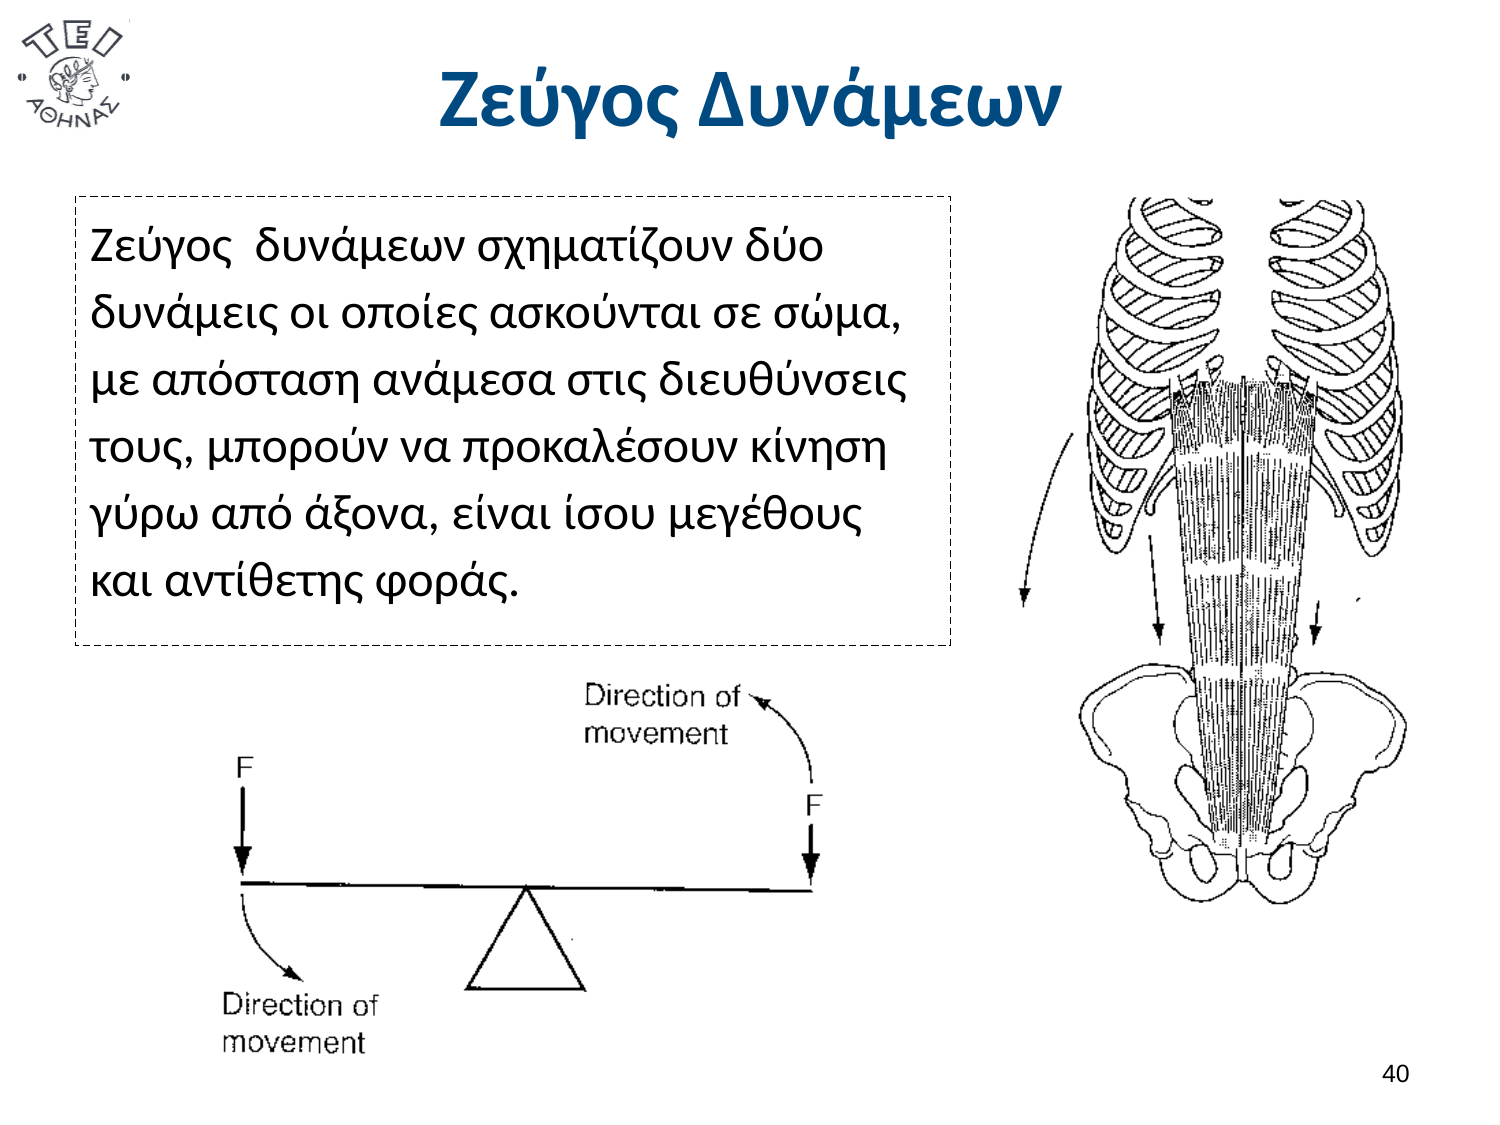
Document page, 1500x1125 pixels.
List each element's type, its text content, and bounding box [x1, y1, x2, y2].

title Ζεύγος Δυνάμεων [76, 19, 1427, 169]
picture [17, 19, 76, 133]
list Ζεύγος δυνάμεων σχηματίζουν δύο δυνάμεις οι οποίες ασκούνται σε σώμα, με απόσταση ανάμεσα στις διευθύνσεις τους, μπορούν να προκαλέσουν κίνηση γύρω από άξονα, είναι ίσου μεγέθους και αντίθετης φοράς. [75, 196, 951, 646]
picture [985, 184, 1437, 937]
slide_number 39 [1074, 1042, 1425, 1103]
picture [206, 644, 849, 1069]
